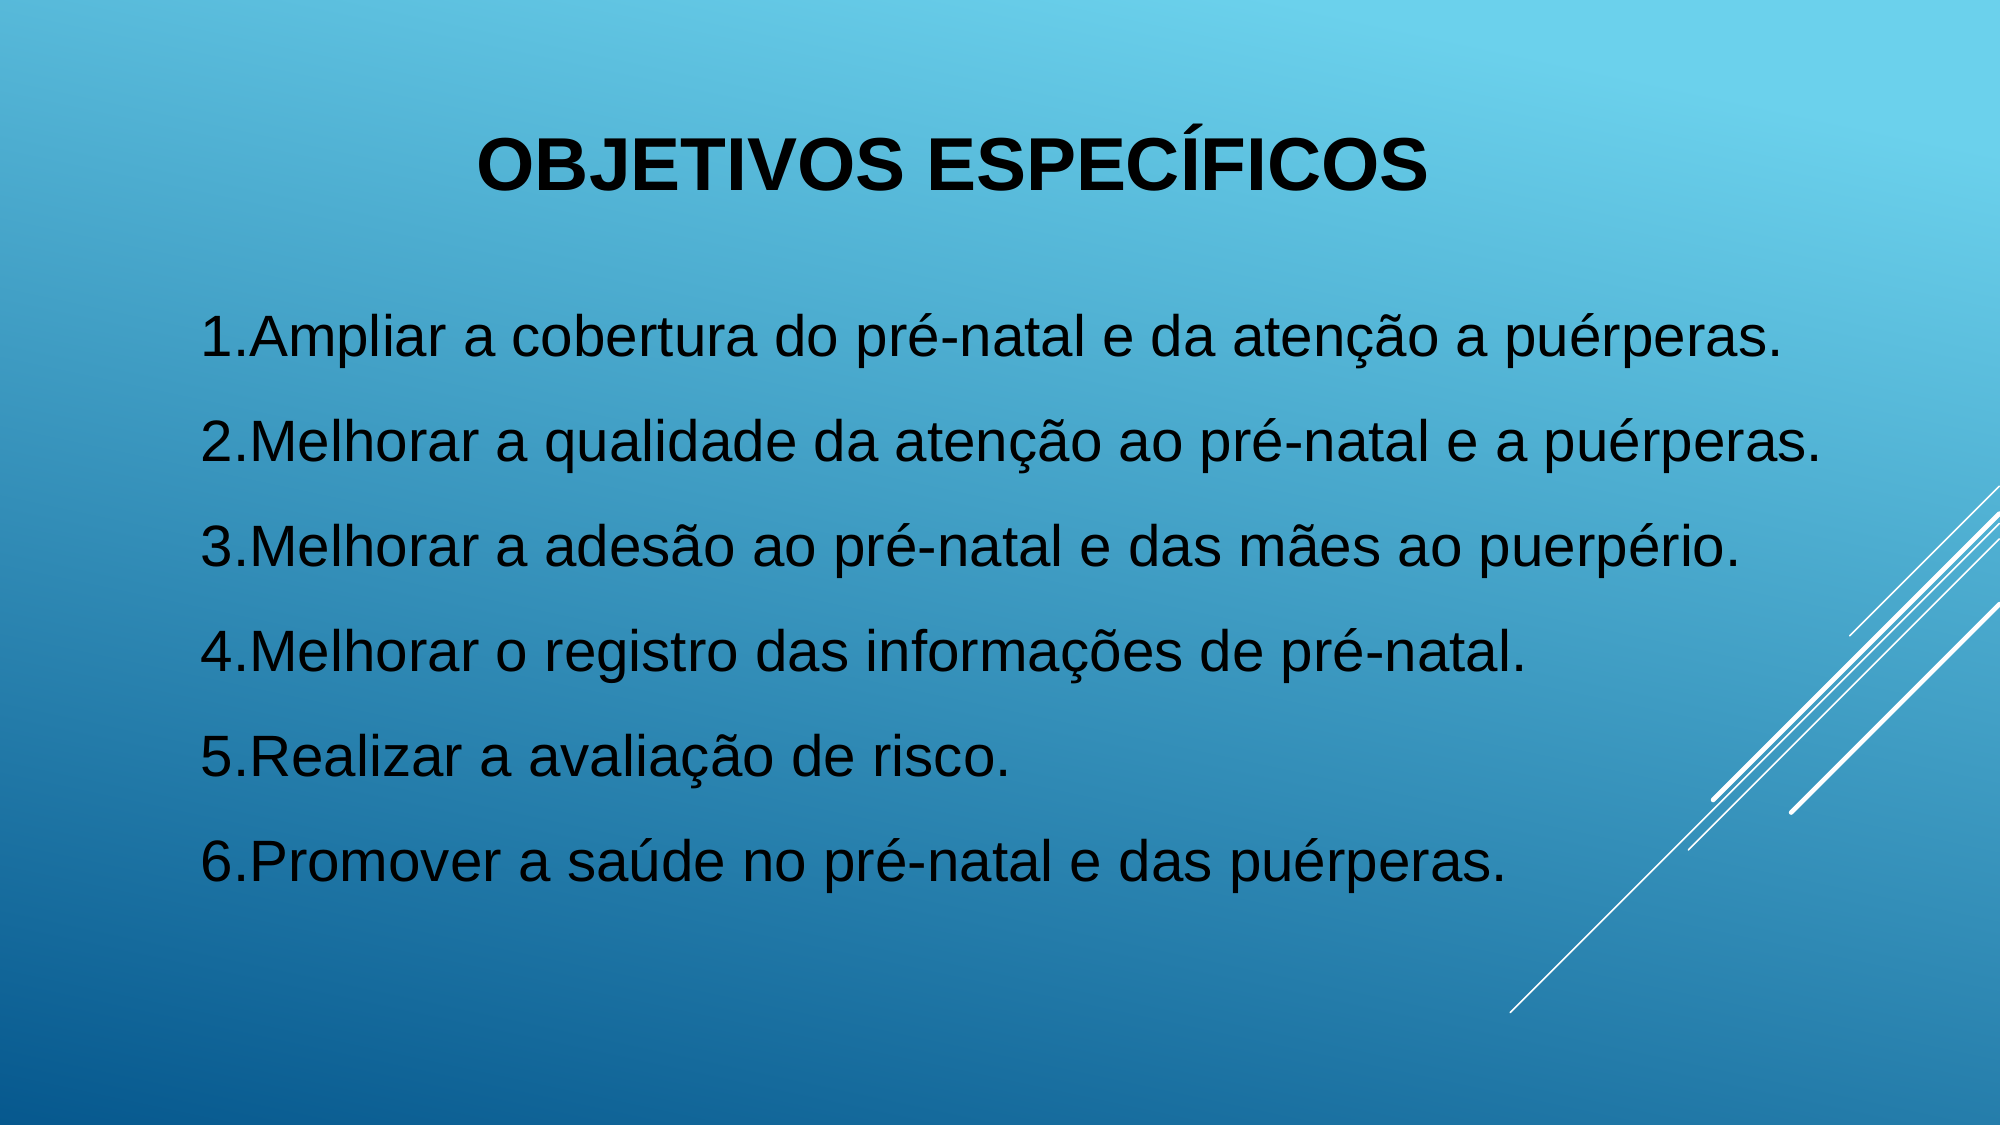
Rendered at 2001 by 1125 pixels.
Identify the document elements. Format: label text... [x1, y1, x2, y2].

list OBJETIVOS ESPECÍFICOS [253, 59, 1654, 256]
text_box Ampliar a cobertura do pré-natal e da atenção a puérperas. Melhorar a qualidade da atenção ao pré-natal e a puérperas. Melhorar a adesão ao pré-natal e das mães ao puerpério. Melhorar o registro das informações de pré-natal. Realizar a avaliação de risco. Promover a saúde no pré-natal e das puérperas. [112, 256, 1913, 991]
